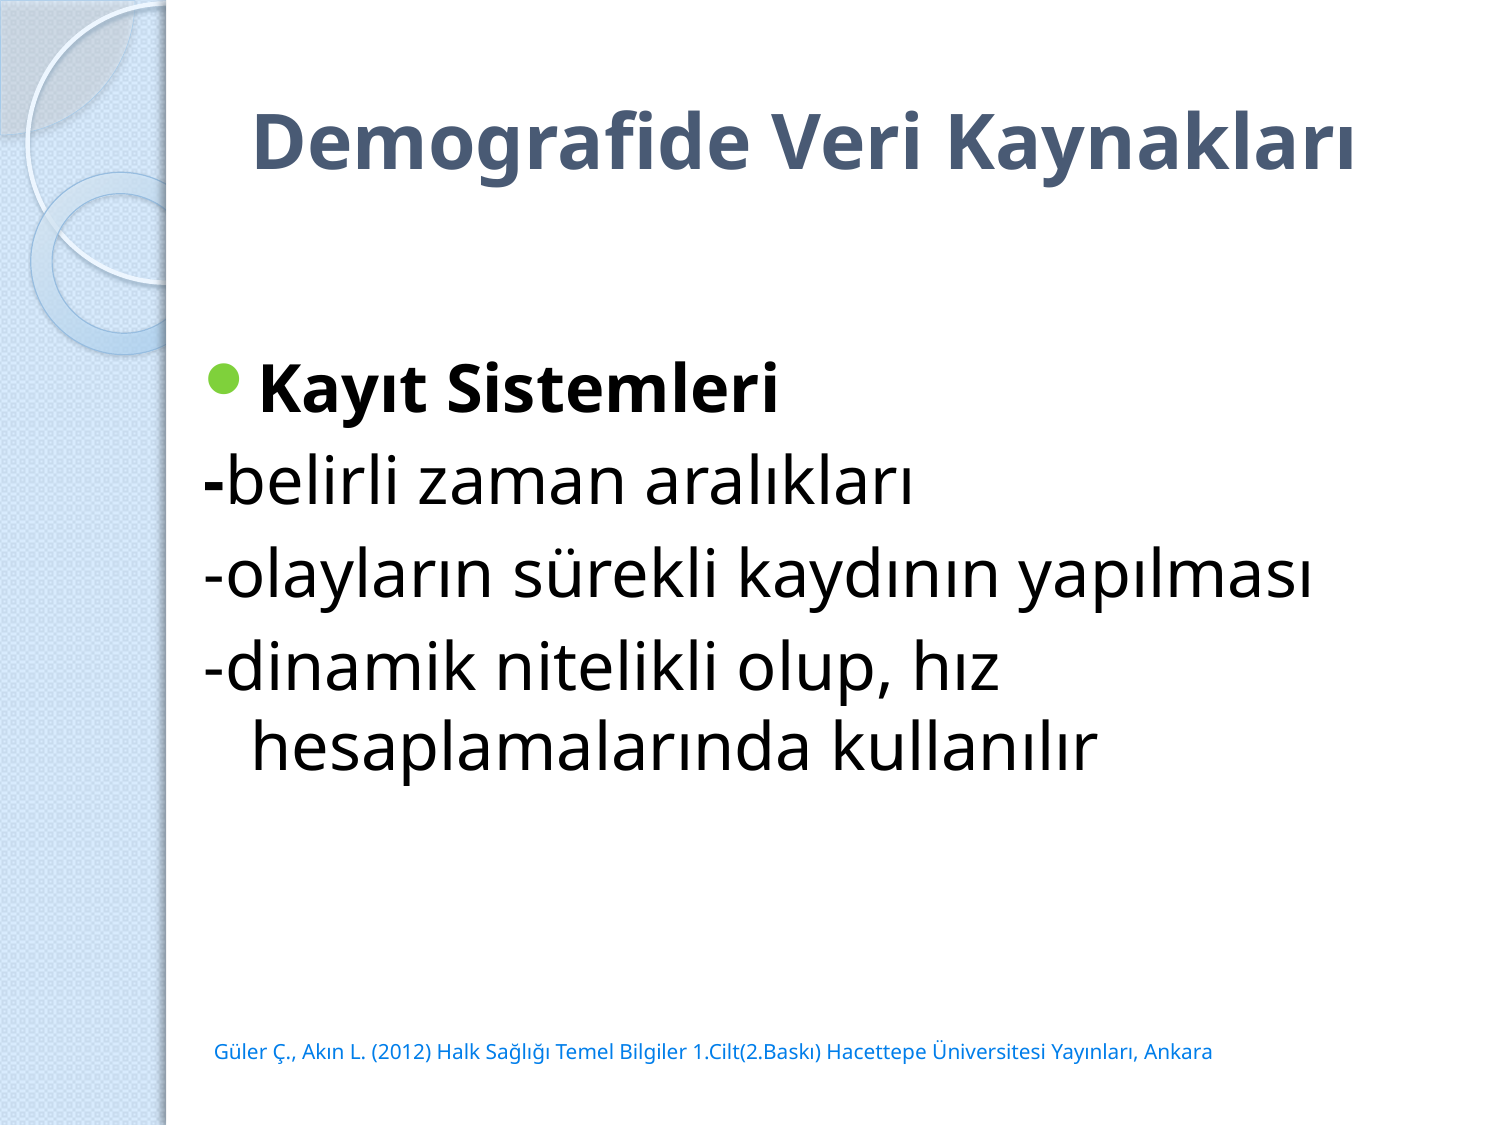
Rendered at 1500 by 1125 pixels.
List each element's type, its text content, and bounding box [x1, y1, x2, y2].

list Kayıt Sistemleri -belirli zaman aralıkları -olayların sürekli kaydının yapılması -dinamik nitelikli olup, hız hesaplamalarında kullanılır [175, 246, 1406, 1034]
text_box Güler Ç., Akın L. (2012) Halk Sağlığı Temel Bilgiler 1.Cilt(2.Baskı) Hacettepe Üniversitesi Yayınları, Ankara [199, 1031, 1418, 1071]
title Demografide Veri Kaynakları [235, 45, 1466, 233]
